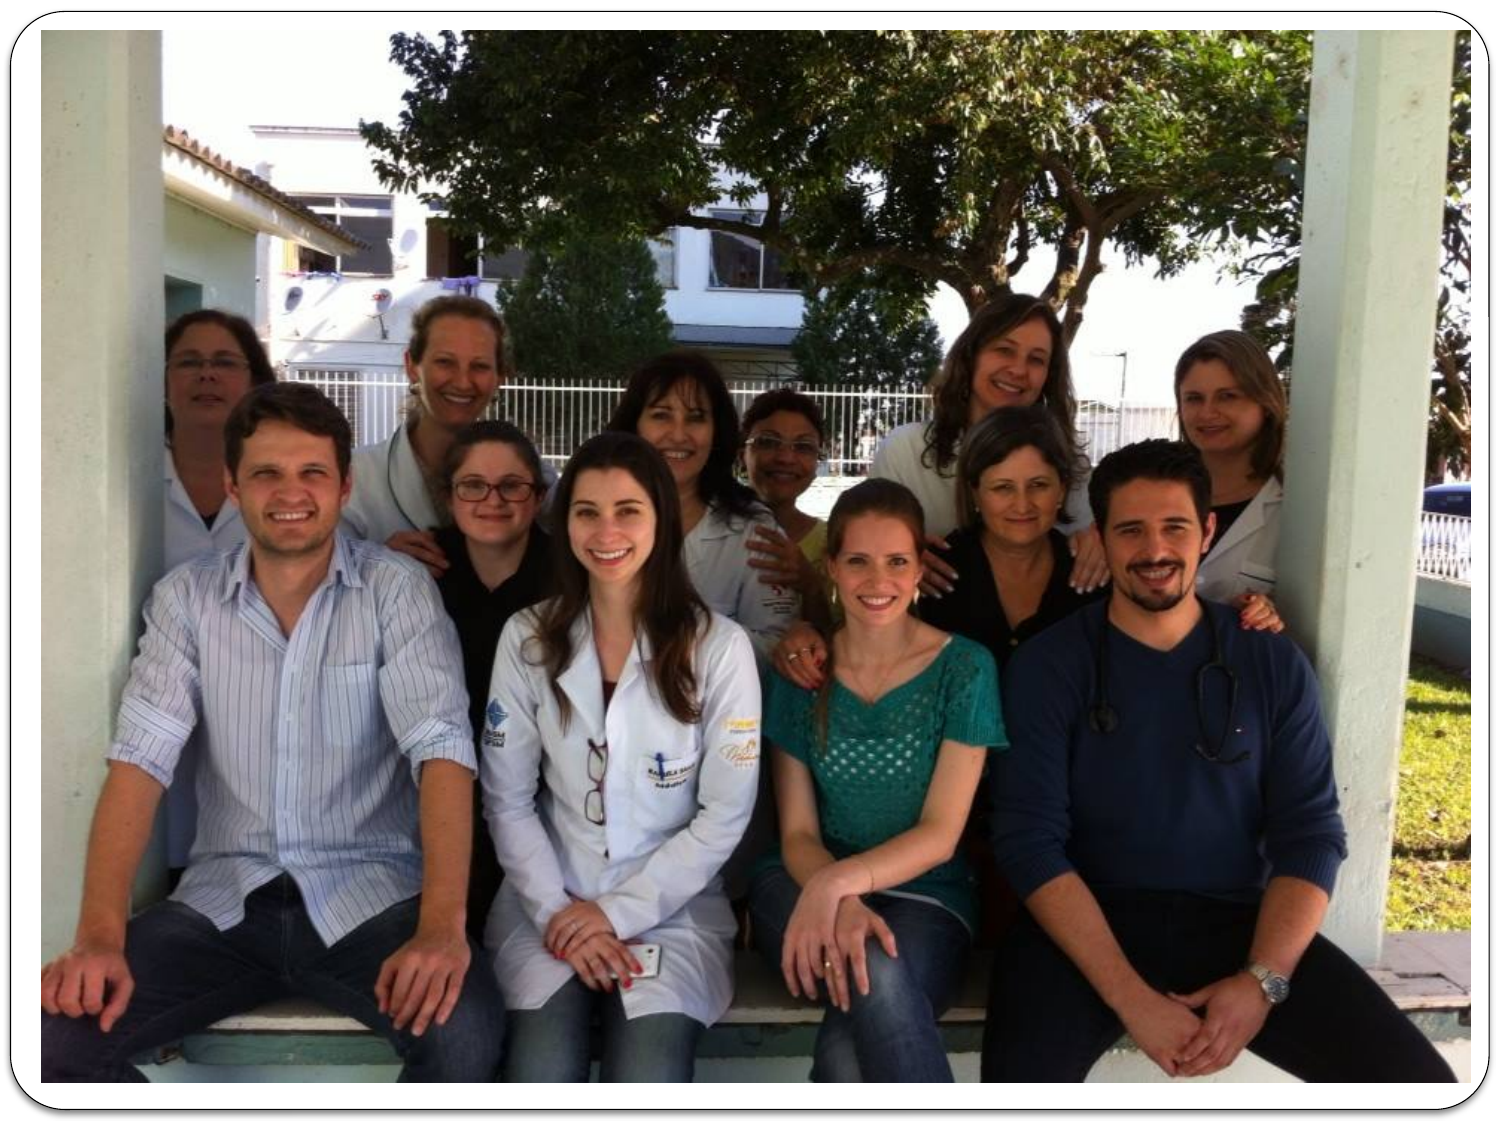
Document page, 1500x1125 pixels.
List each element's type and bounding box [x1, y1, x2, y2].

picture [41, 30, 1471, 1083]
